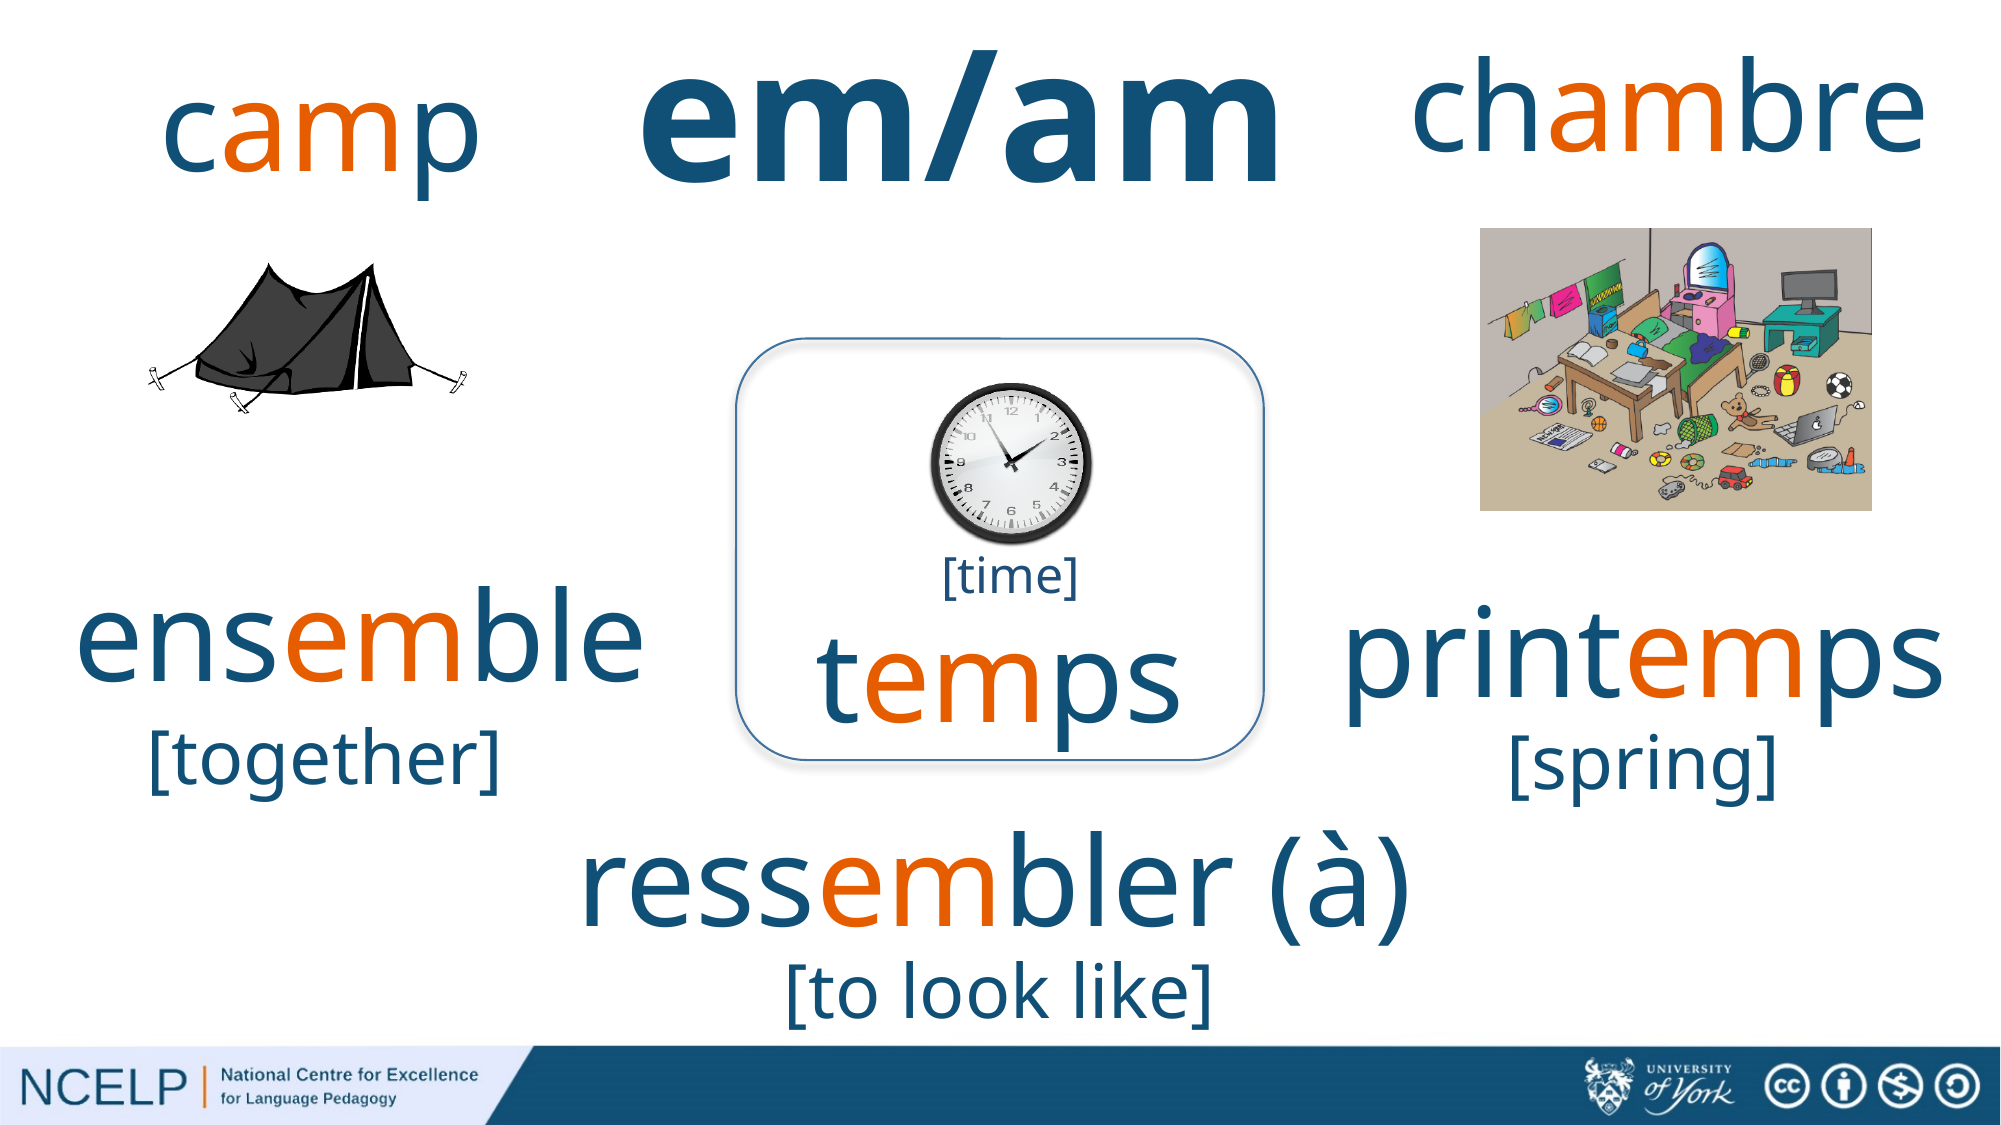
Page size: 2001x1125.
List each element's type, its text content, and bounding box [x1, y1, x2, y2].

text_box temps [800, 589, 1200, 755]
text_box ensemble [0, 549, 722, 714]
text_box [734, 337, 1265, 762]
text_box [to look like] [769, 936, 1231, 1041]
text_box ressembler (à) [541, 794, 1481, 960]
picture [0, 0, 2001, 1125]
text_box [spring] [1491, 706, 1796, 812]
text_box [time] [777, 536, 1244, 612]
text_box camp [144, 39, 499, 204]
text_box chambre [1245, 19, 2000, 185]
text_box [together] [131, 702, 519, 807]
text_box printemps [1324, 565, 1963, 730]
title em/am [99, 13, 1825, 231]
